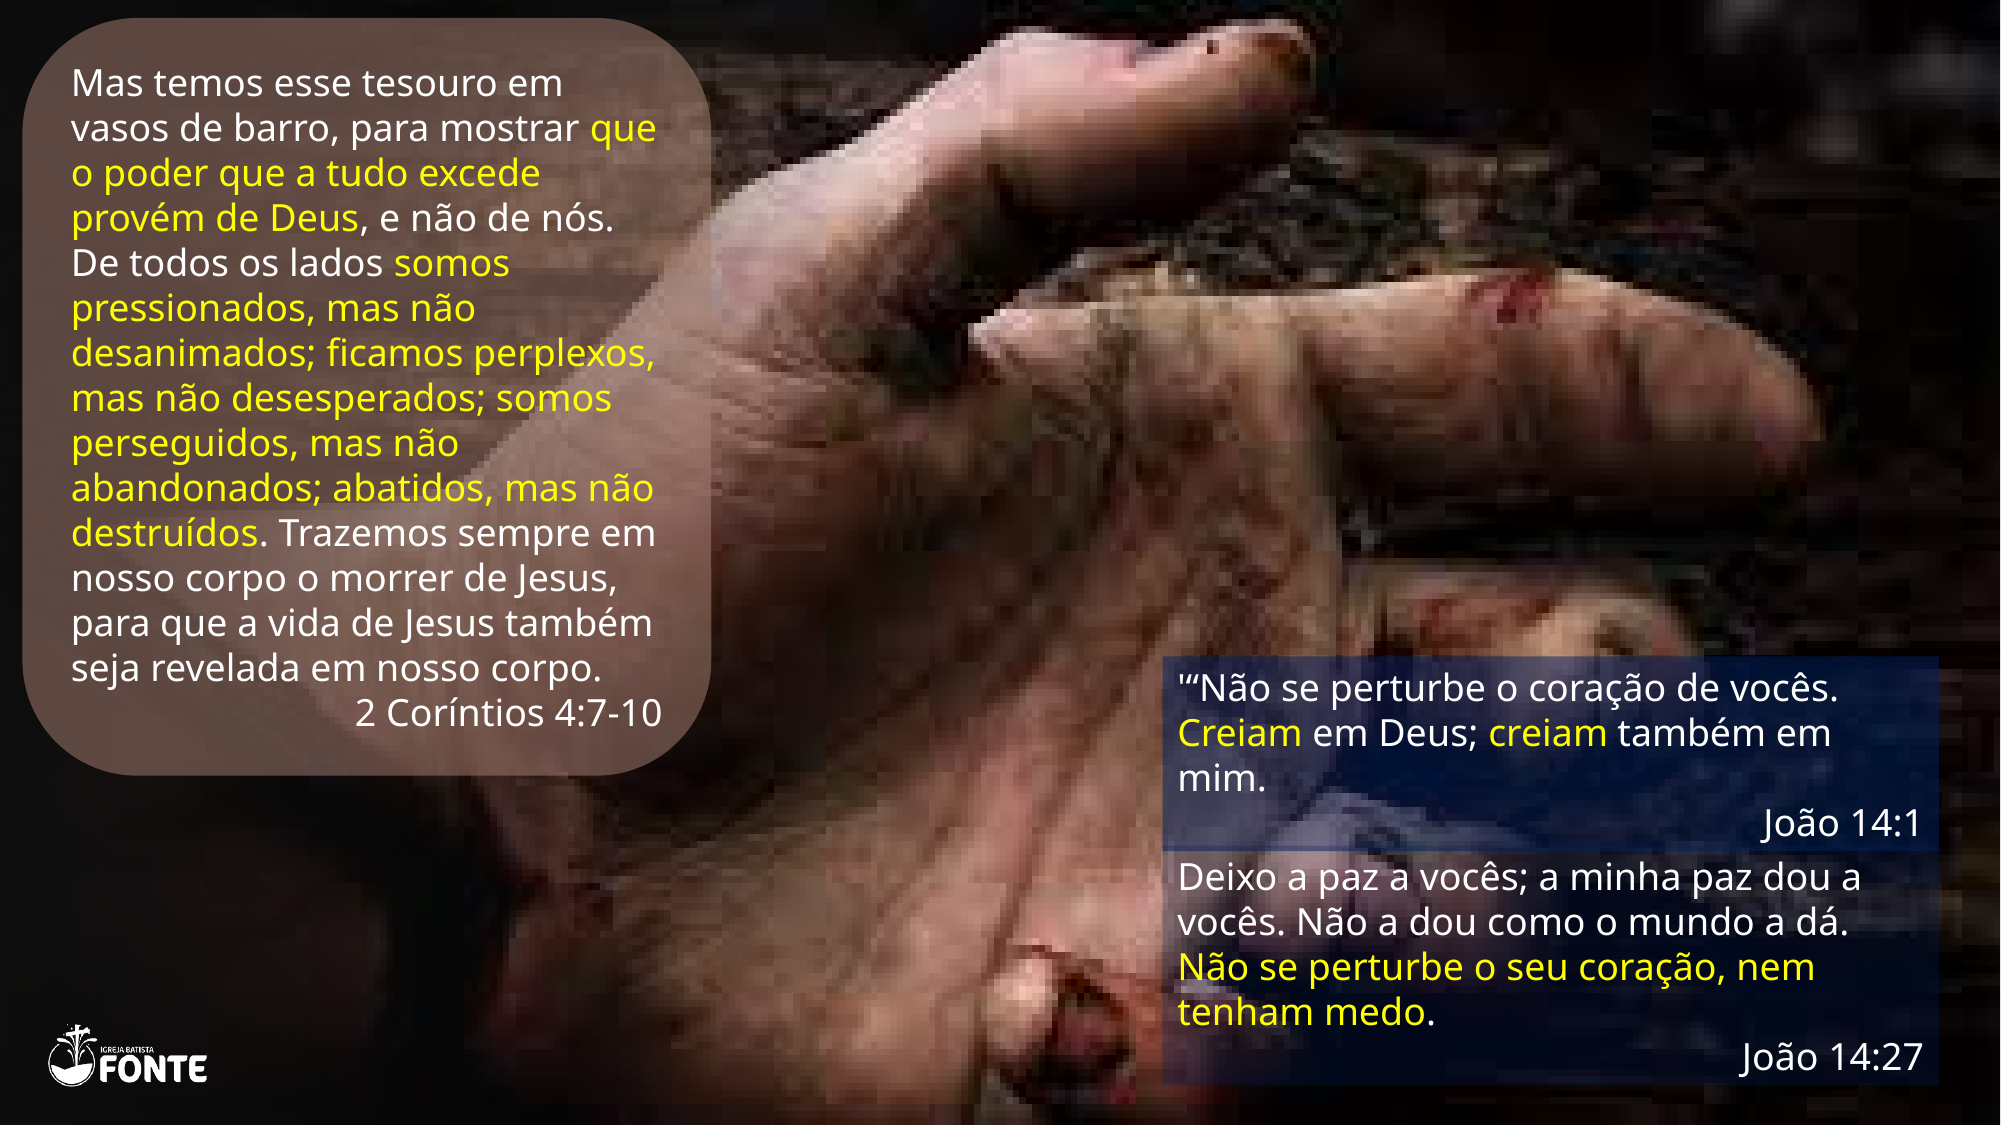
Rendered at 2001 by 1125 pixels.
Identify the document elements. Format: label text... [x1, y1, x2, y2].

picture [45, 1020, 210, 1090]
text_box Mas temos esse tesouro em vasos de barro, para mostrar que o poder que a tudo excede provém de Deus, e não de nós. De todos os lados somos pressionados, mas não desanimados; ficamos perplexos, mas não desesperados; somos perseguidos, mas não abandonados; abatidos, mas não destruídos. Trazemos sempre em nosso corpo o morrer de Jesus, para que a vida de Jesus também seja revelada em nosso corpo. 2 Coríntios 4:7-10 [22, 17, 712, 776]
text_box [0, 0, 2000, 1125]
text_box Deixo a paz a vocês; a minha paz dou a vocês. Não a dou como o mundo a dá. Não se perturbe o seu coração, nem tenham medo. João 14:27 [1162, 845, 1939, 1086]
text_box '“Não se perturbe o coração de vocês. Creiam em Deus; creiam também em mim. João 14:1 [1162, 656, 1939, 845]
